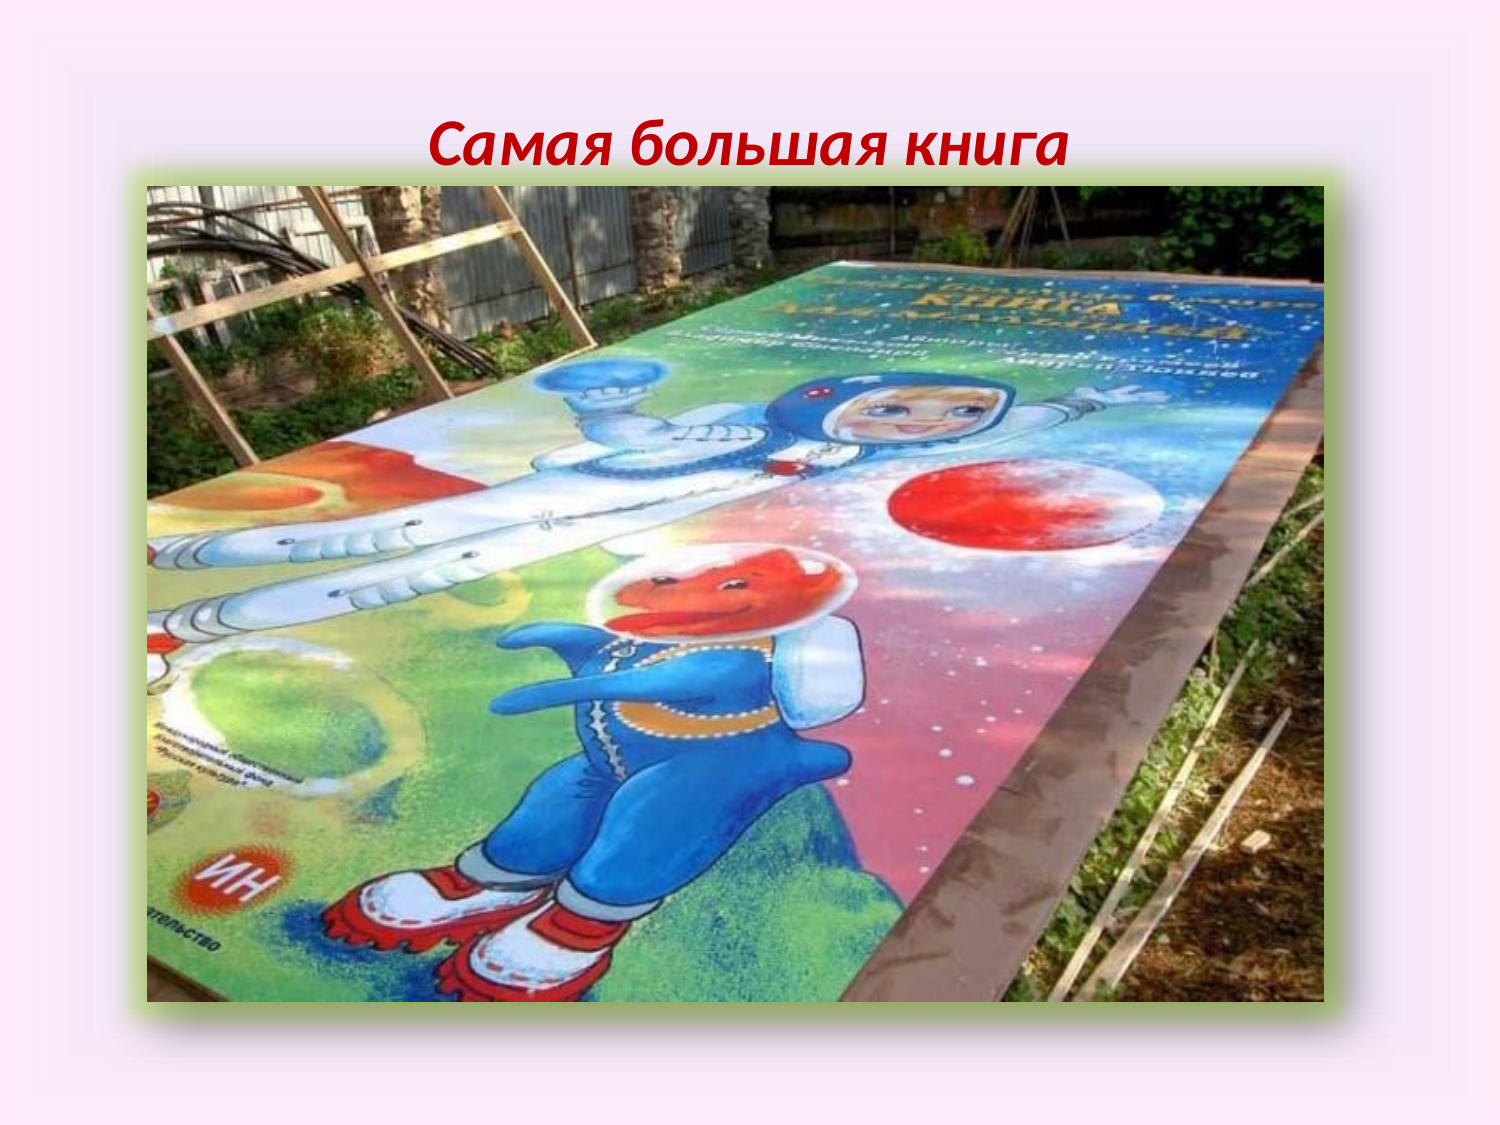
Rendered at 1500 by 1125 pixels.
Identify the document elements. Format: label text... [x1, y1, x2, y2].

title Самая большая книга [75, 45, 1425, 233]
picture [147, 185, 1324, 1002]
